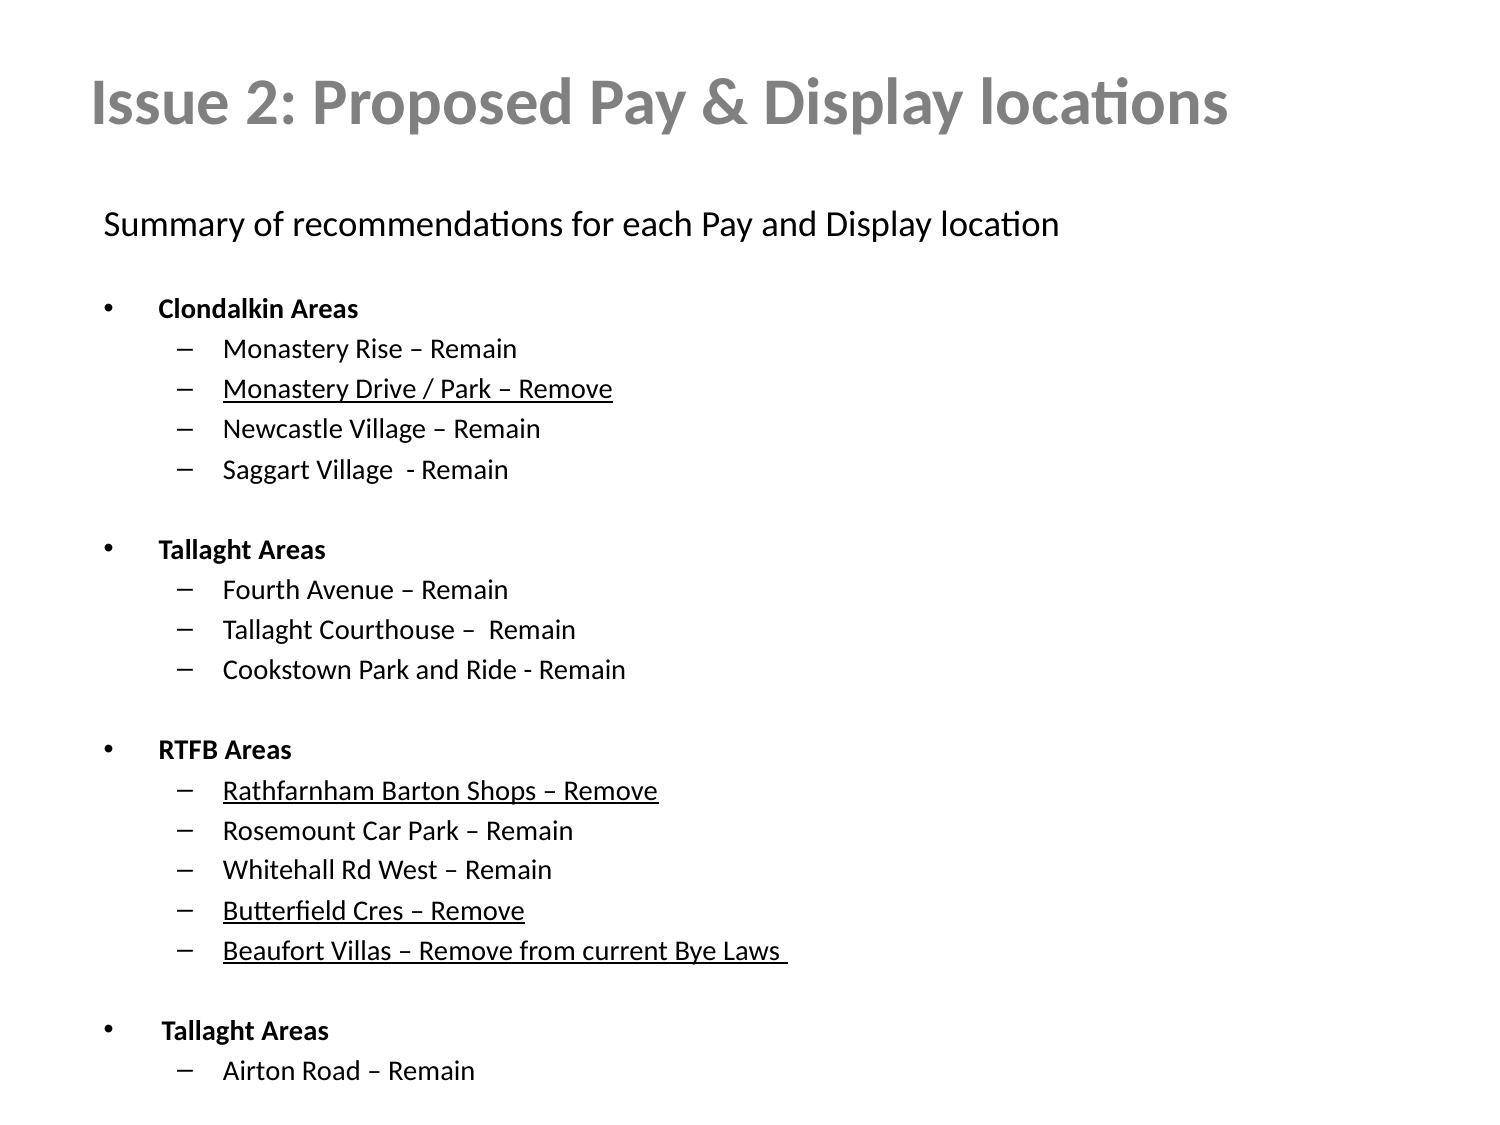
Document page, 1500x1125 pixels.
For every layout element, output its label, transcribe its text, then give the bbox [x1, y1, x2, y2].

text_box Issue 2: Proposed Pay & Display locations [74, 3, 1425, 192]
list Summary of recommendations for each Pay and Display location Clondalkin Areas Monastery Rise – Remain Monastery Drive / Park – Remove Newcastle Village – Remain Saggart Village - Remain Tallaght Areas Fourth Avenue – Remain Tallaght Courthouse – Remain Cookstown Park and Ride - Remain RTFB Areas Rathfarnham Barton Shops – Remove Rosemount Car Park – Remain Whitehall Rd West – Remain Butterfield Cres – Remove Beaufort Villas – Remove from current Bye Laws Tallaght Areas Airton Road – Remain [88, 192, 1500, 1094]
